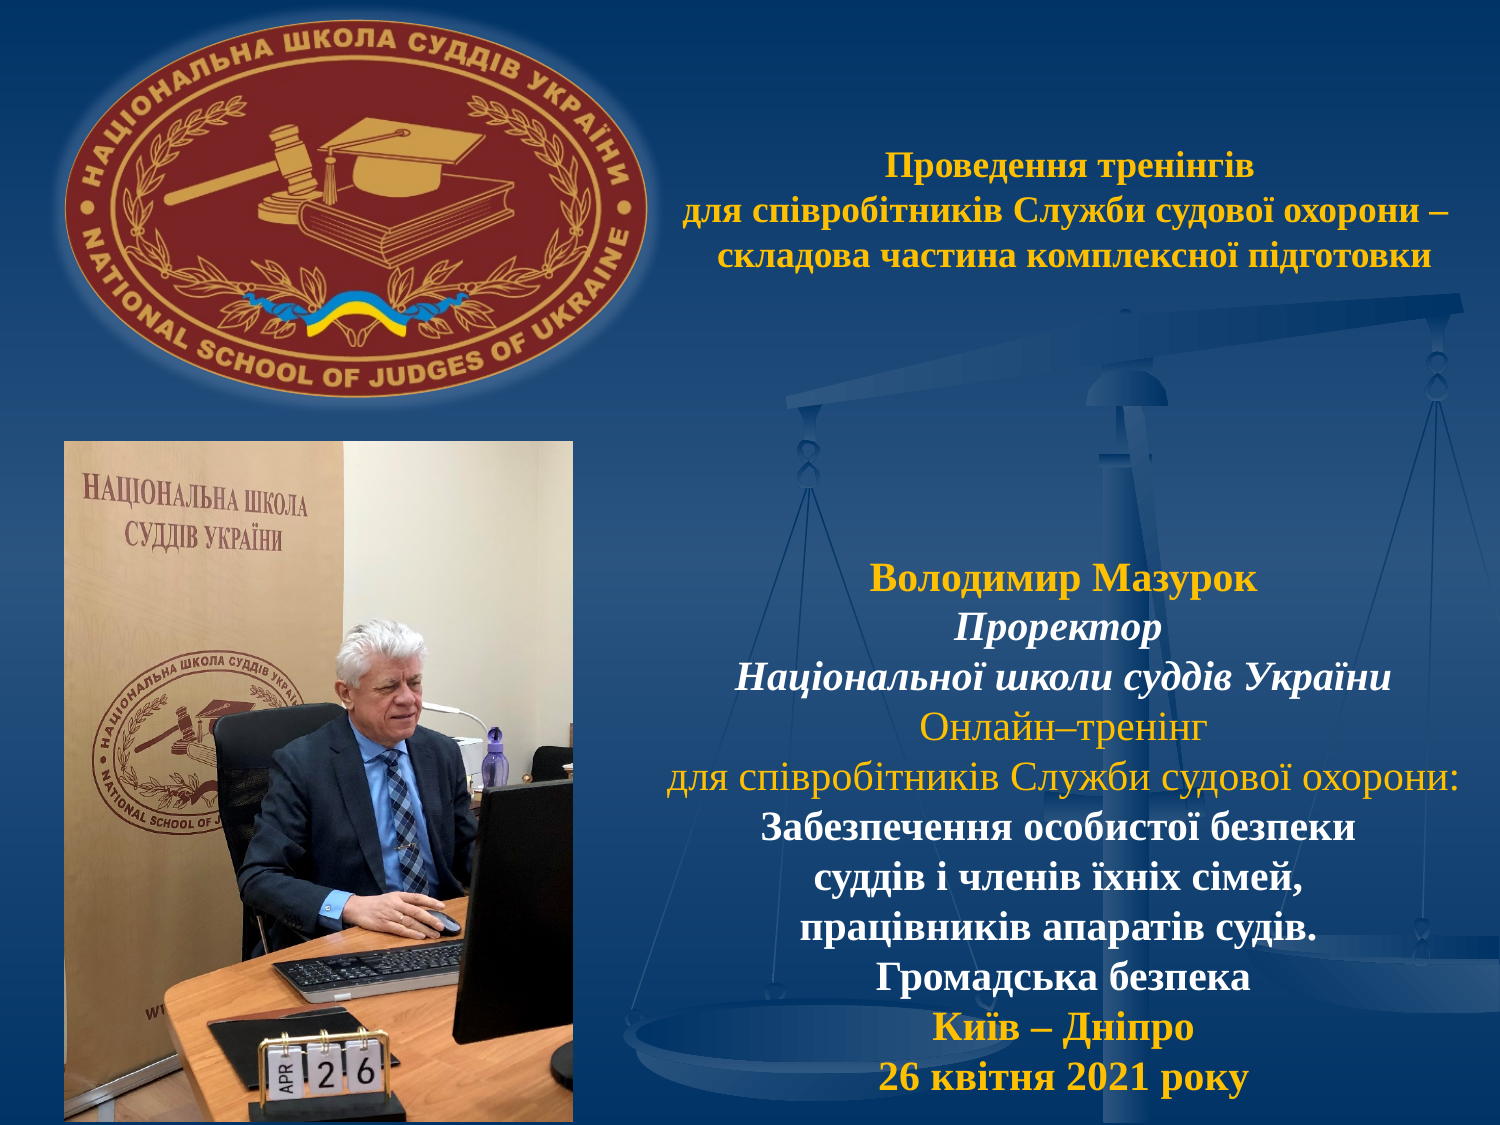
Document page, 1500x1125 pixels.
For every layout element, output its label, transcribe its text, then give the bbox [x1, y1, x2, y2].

text_box Проведення тренінгів для співробітників Служби судової охорони – складова частина комплексної підготовки [667, 132, 1483, 283]
picture [64, 441, 574, 1122]
text_box [62, 17, 650, 400]
text_box Володимир Мазурок Проректор Національної школи суддів України Онлайн–тренінг для співробітників Служби судової охорони: Забезпечення особистої безпеки суддів і членів їхніх сімей, працівників апаратів судів. Громадська безпека Київ – Дніпро 26 квітня 2021 року [647, 491, 1480, 1107]
